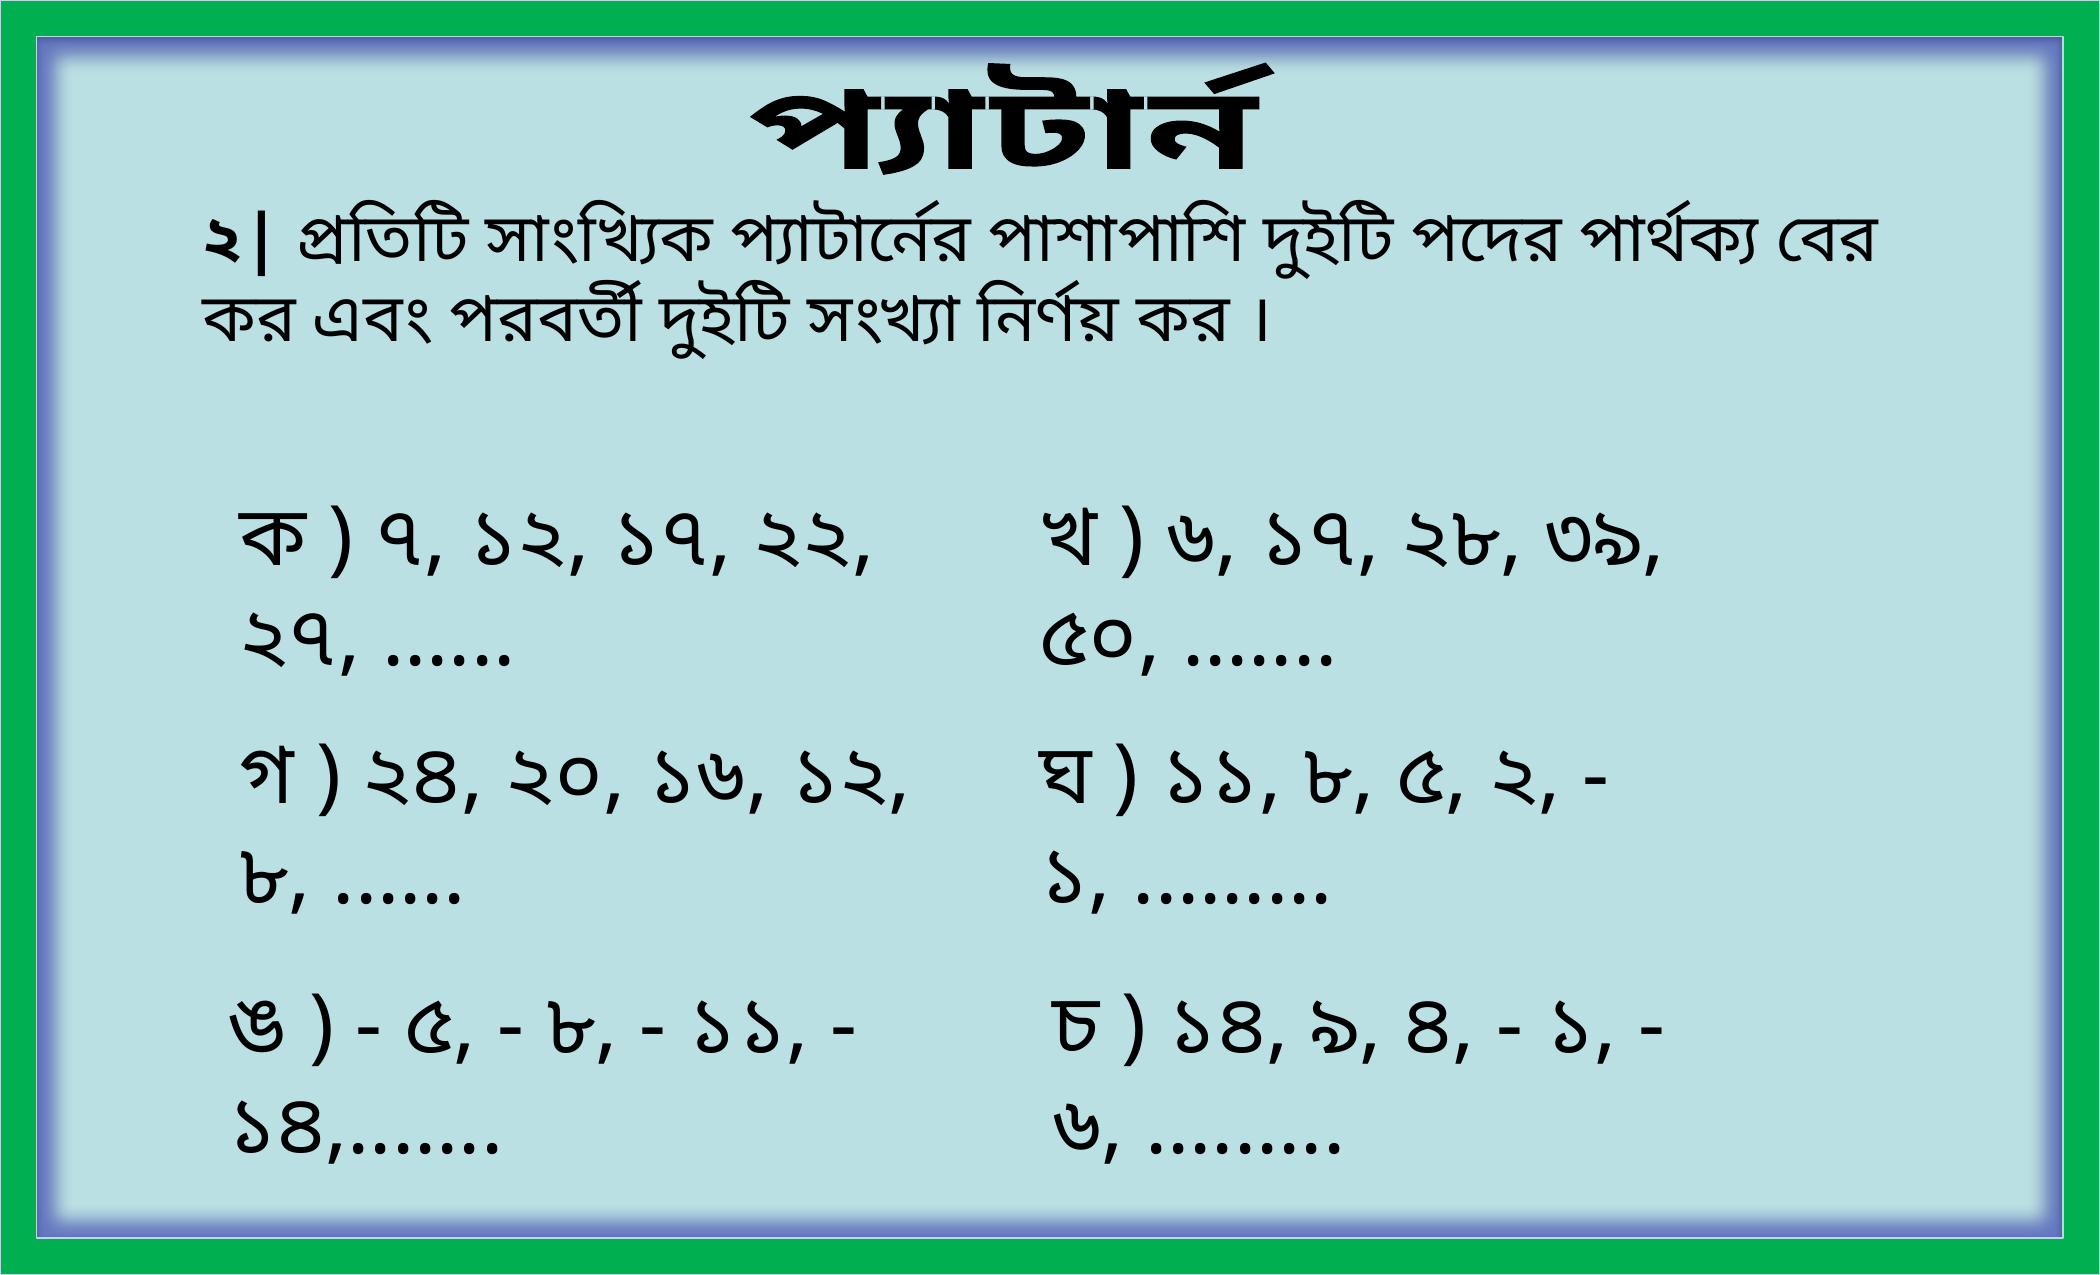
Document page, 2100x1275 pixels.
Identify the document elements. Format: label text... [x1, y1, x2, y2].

text_box ক ) ৭, ১২, ১৭, ২২, ২৭, ...... [225, 474, 1013, 690]
text_box চ ) ১৪, ৯, ৪, - ১, - ৬, ......... [1037, 962, 1875, 1178]
text_box [0, 0, 2100, 1275]
text_box ঙ ) - ৫, - ৮, - ১১, - ১৪,....... [212, 962, 1025, 1178]
text_box খ ) ৬, ১৭, ২৮, ৩৯, ৫০, ....... [1024, 474, 1863, 690]
text_box গ ) ২৪, ২০, ১৬, ১২, ৮, ...... [225, 712, 1013, 928]
text_box ২| প্রতিটি সাংখ্যিক প্যাটার্নের পাশাপাশি দুইটি পদের পার্থক্য বের কর এবং পরবর্তী দুইটি সংখ্যা নির্ণয় কর । [187, 187, 1900, 413]
text_box ঘ ) ১১, ৮, ৫, ২, -১, ......... [1024, 712, 1863, 928]
